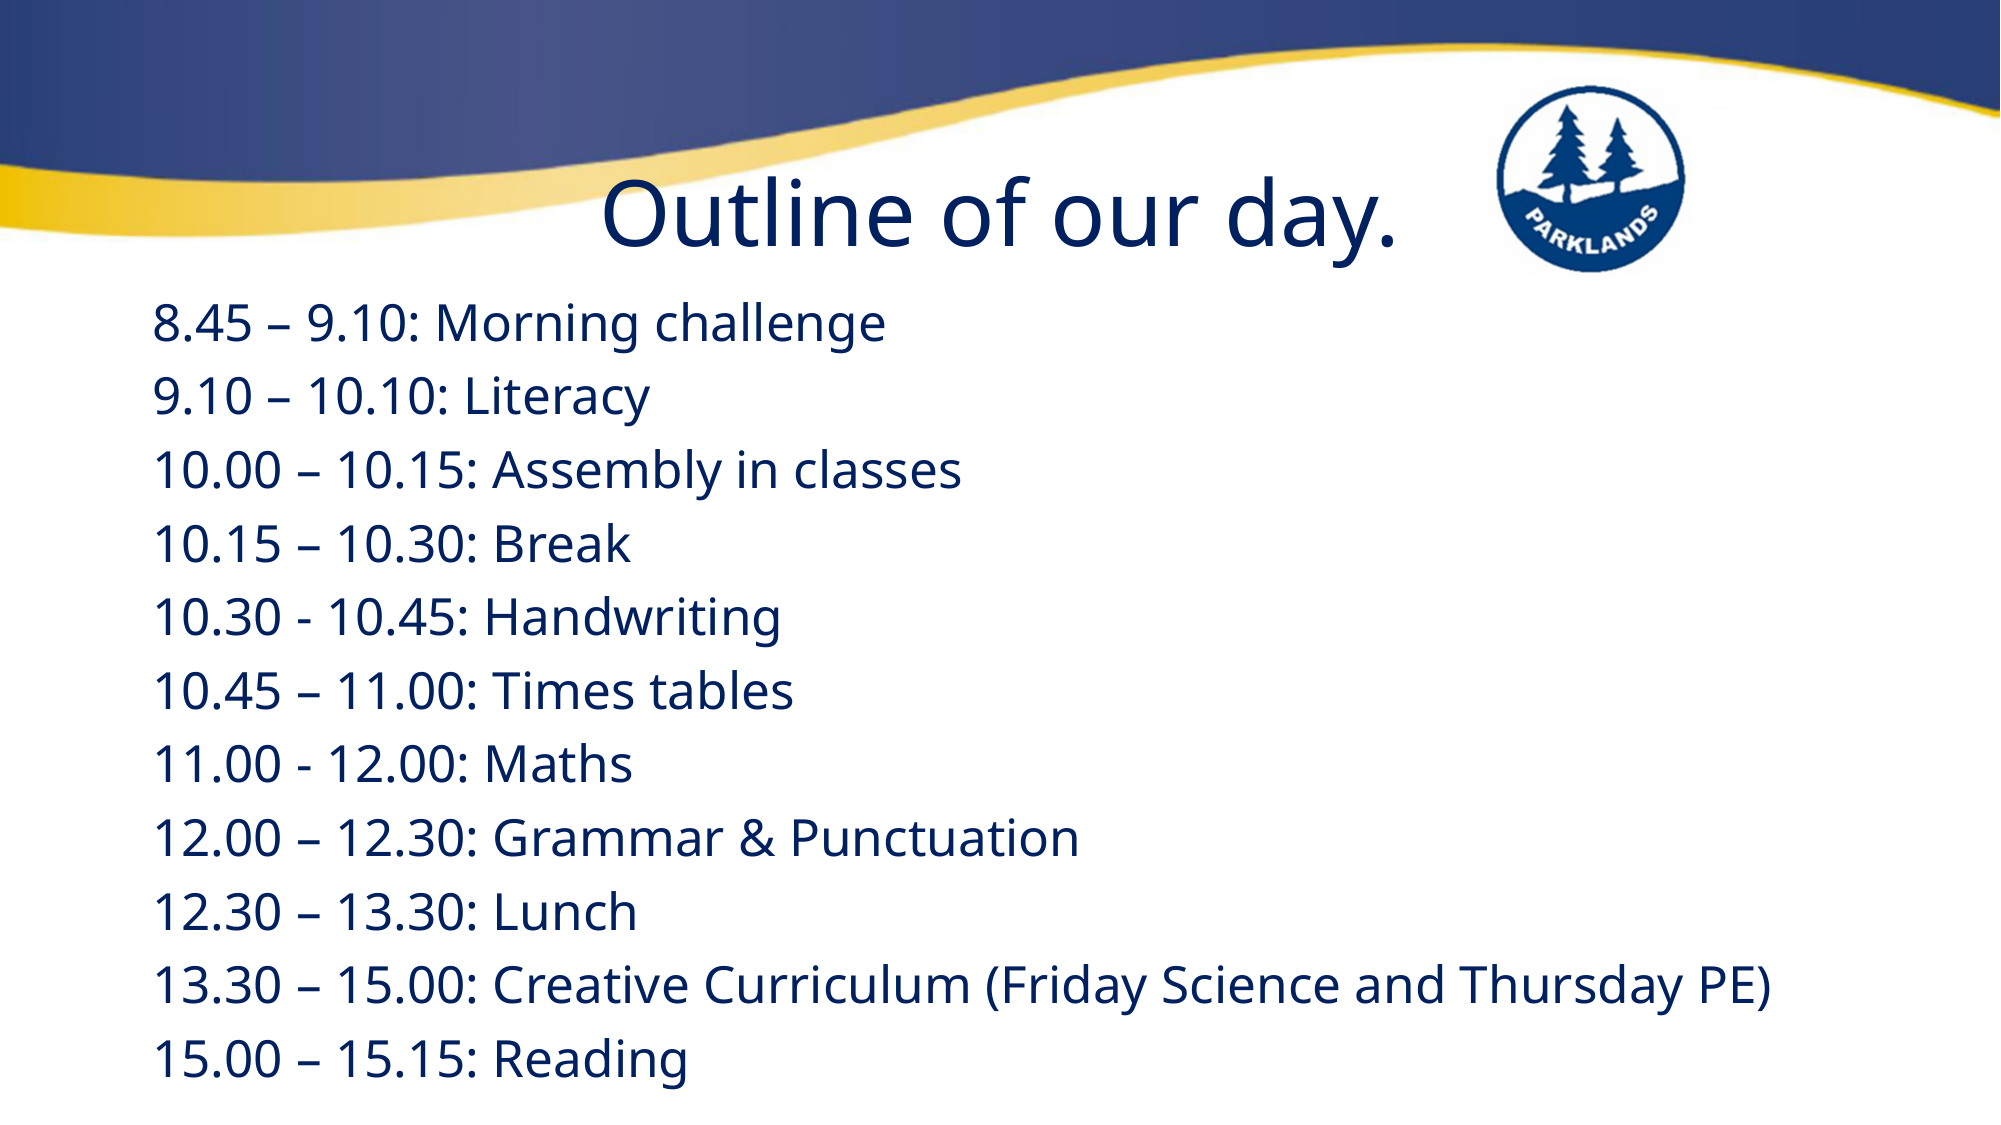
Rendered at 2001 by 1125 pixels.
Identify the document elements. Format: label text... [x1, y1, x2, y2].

picture [0, 0, 2000, 255]
list 8.45 – 9.10: Morning challenge 9.10 – 10.10: Literacy 10.00 – 10.15: Assembly in classes 10.15 – 10.30: Break 10.30 - 10.45: Handwriting 10.45 – 11.00: Times tables 11.00 - 12.00: Maths 12.00 – 12.30: Grammar & Punctuation 12.30 – 13.30: Lunch 13.30 – 15.00: Creative Curriculum (Friday Science and Thursday PE) 15.00 – 15.15: Reading [137, 289, 1863, 1103]
title Outline of our day. [137, 144, 1863, 289]
